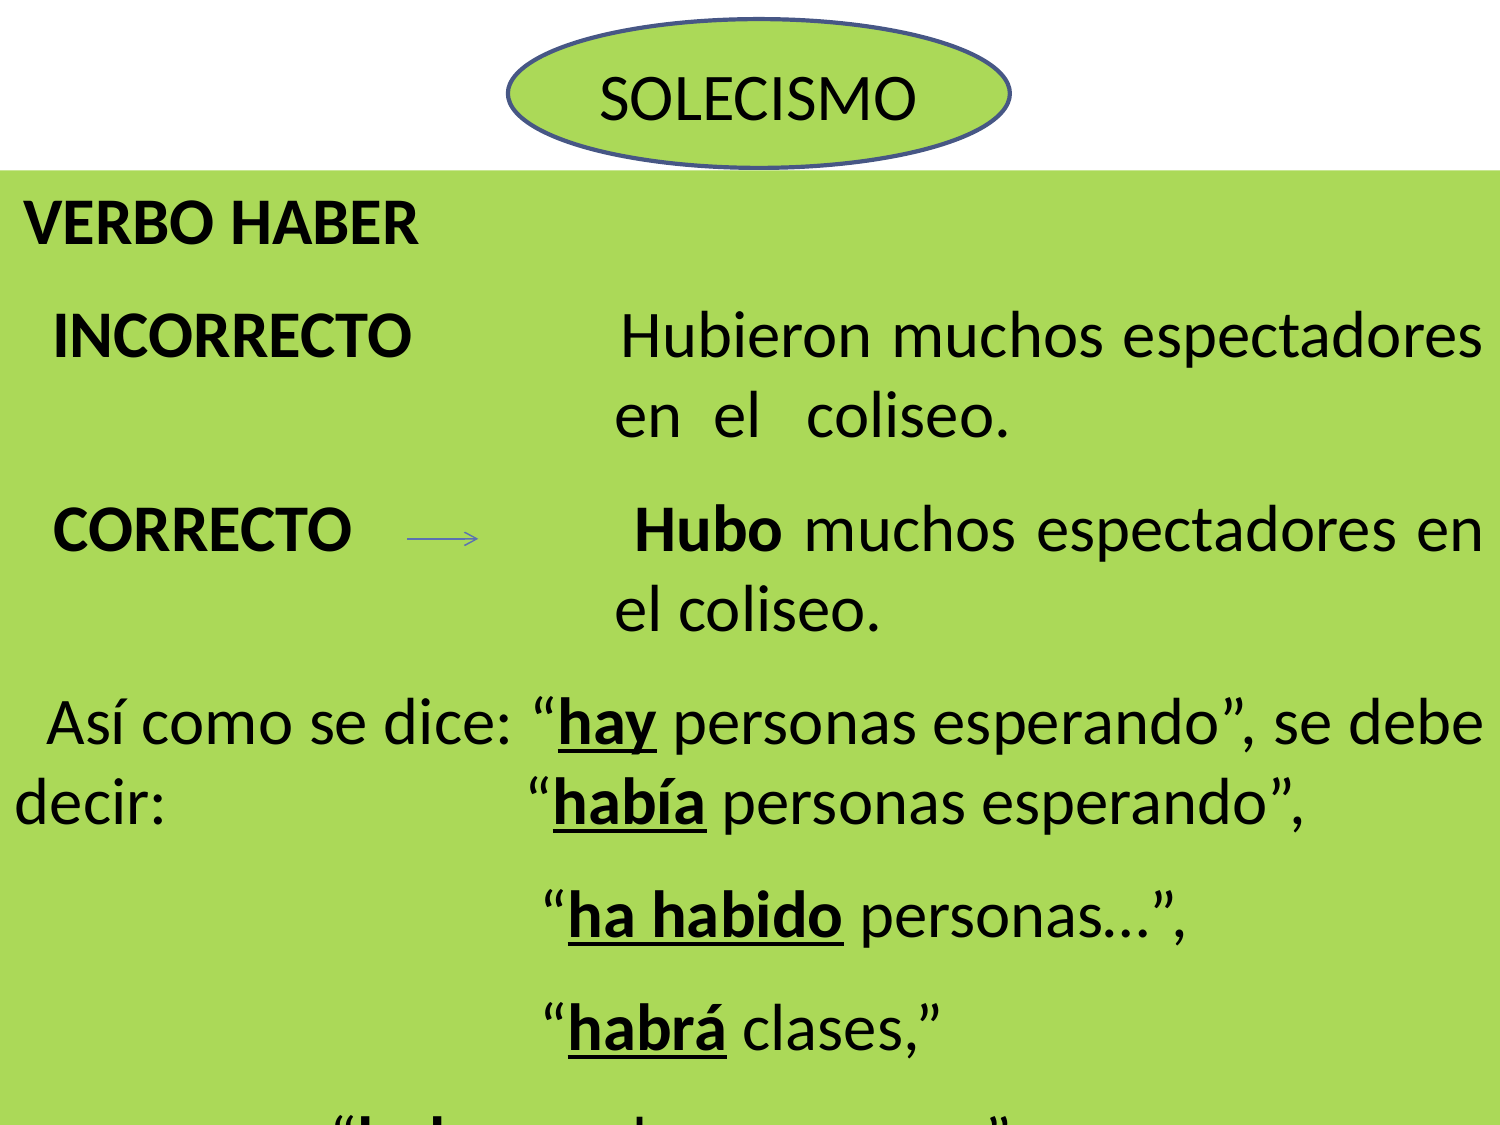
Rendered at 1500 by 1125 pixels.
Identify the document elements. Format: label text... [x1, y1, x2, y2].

text_box SOLECISMO [505, 16, 1012, 170]
text_box VERBO HABER INCORRECTO Hubieron muchos espectadores en el coliseo. CORRECTO Hubo muchos espectadores en el coliseo. Así como se dice: “hay personas esperando”, se debe decir: “había personas esperando”, “ha habido personas…”, “habrá clases,” “hubo muchas personas”. [0, 170, 1500, 1125]
